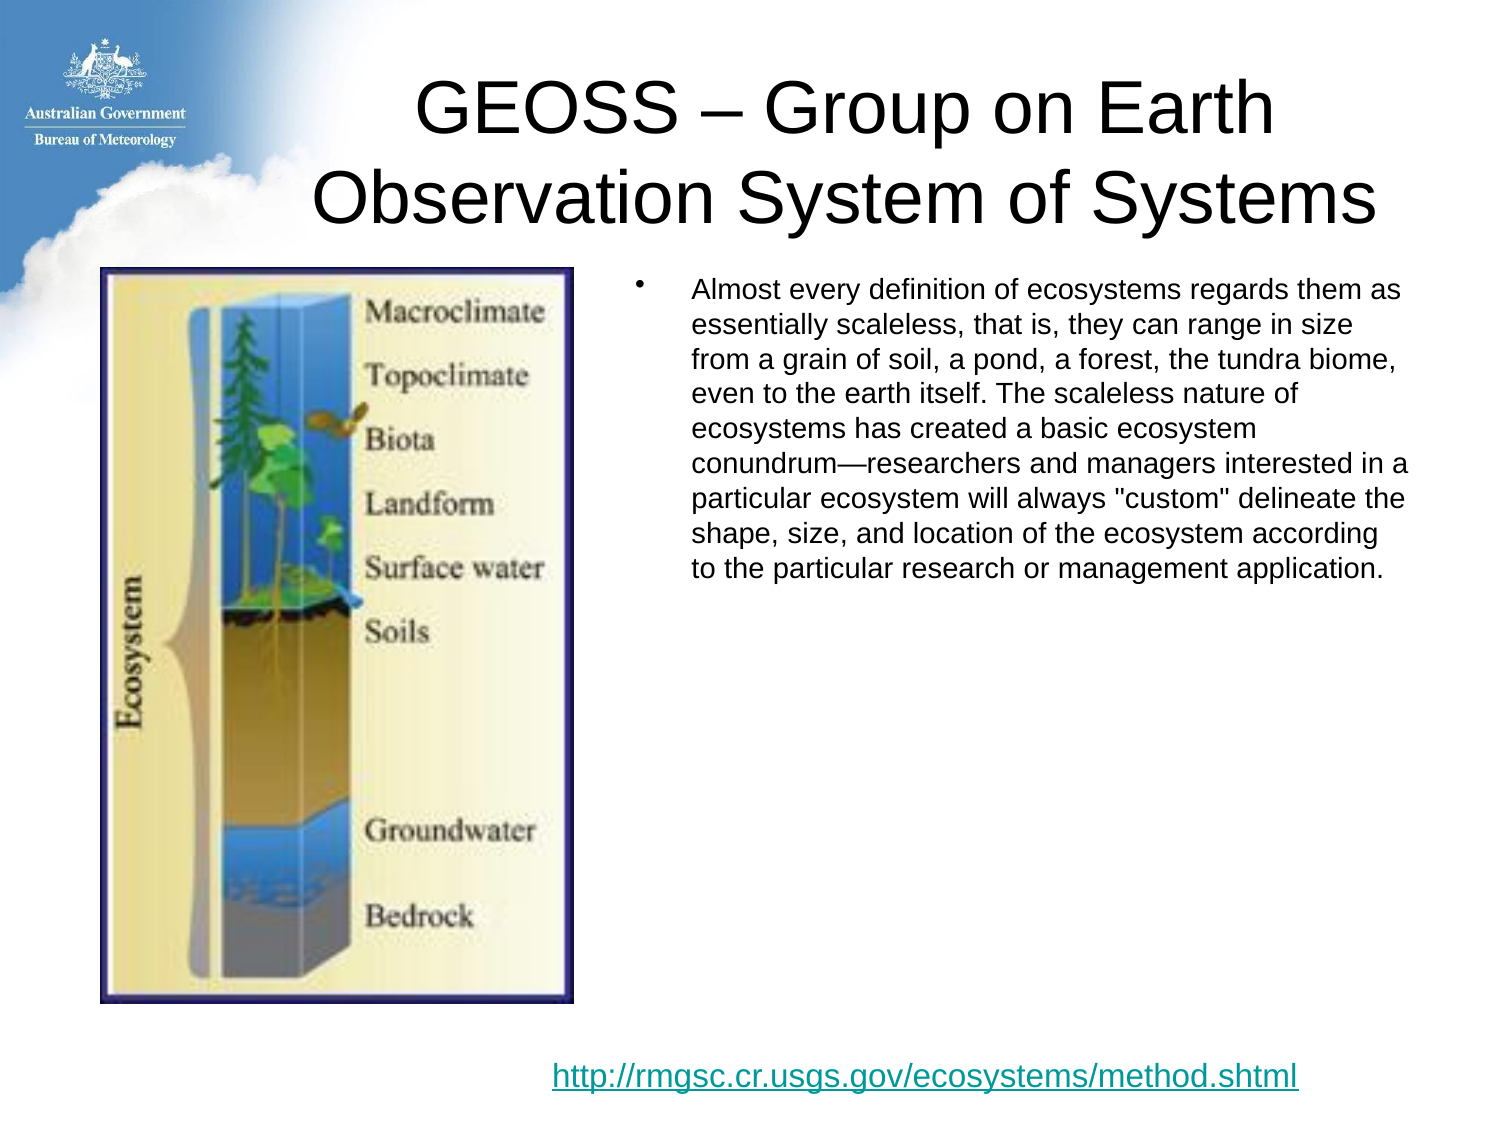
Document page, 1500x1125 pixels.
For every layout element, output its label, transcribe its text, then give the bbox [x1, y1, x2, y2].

text_box http://rmgsc.cr.usgs.gov/ecosystems/method.shtml [537, 1046, 1436, 1102]
picture [0, 0, 1500, 1125]
title GEOSS – Group on Earth Observation System of Systems [265, 54, 1425, 243]
list Almost every definition of ecosystems regards them as essentially scaleless, that is, they can range in size from a grain of soil, a pond, a forest, the tundra biome, even to the earth itself. The scaleless nature of ecosystems has created a basic ecosystem conundrum—researchers and managers interested in a particular ecosystem will always "custom" delineate the shape, size, and location of the ecosystem according to the particular research or management application. [620, 262, 1425, 1005]
